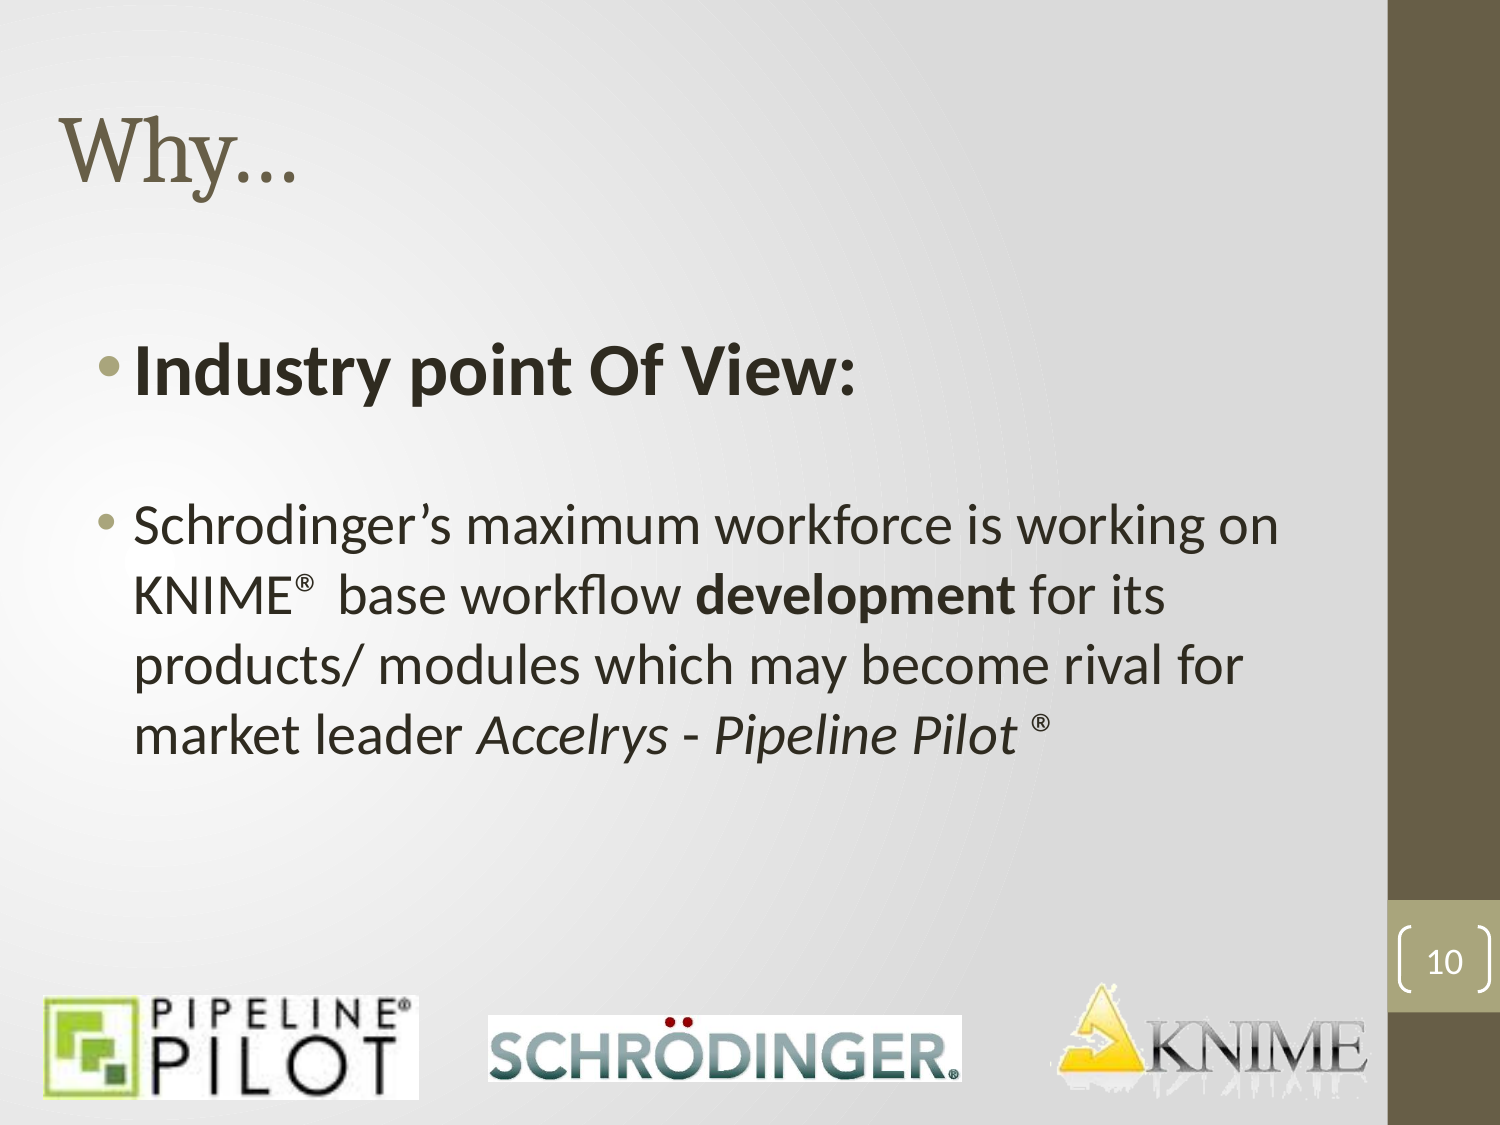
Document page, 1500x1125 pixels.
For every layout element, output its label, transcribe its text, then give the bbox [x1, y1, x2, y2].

list Industry point Of View: Schrodinger’s maximum workforce is working on KNIME® base workflow development for its products/ modules which may become rival for market leader Accelrys - Pipeline Pilot ® [62, 312, 1313, 1100]
picture [43, 995, 419, 1101]
slide_number 10 [1397, 925, 1492, 994]
picture [487, 1014, 963, 1082]
picture [1049, 981, 1401, 1125]
text_box Why… [43, 50, 1294, 238]
